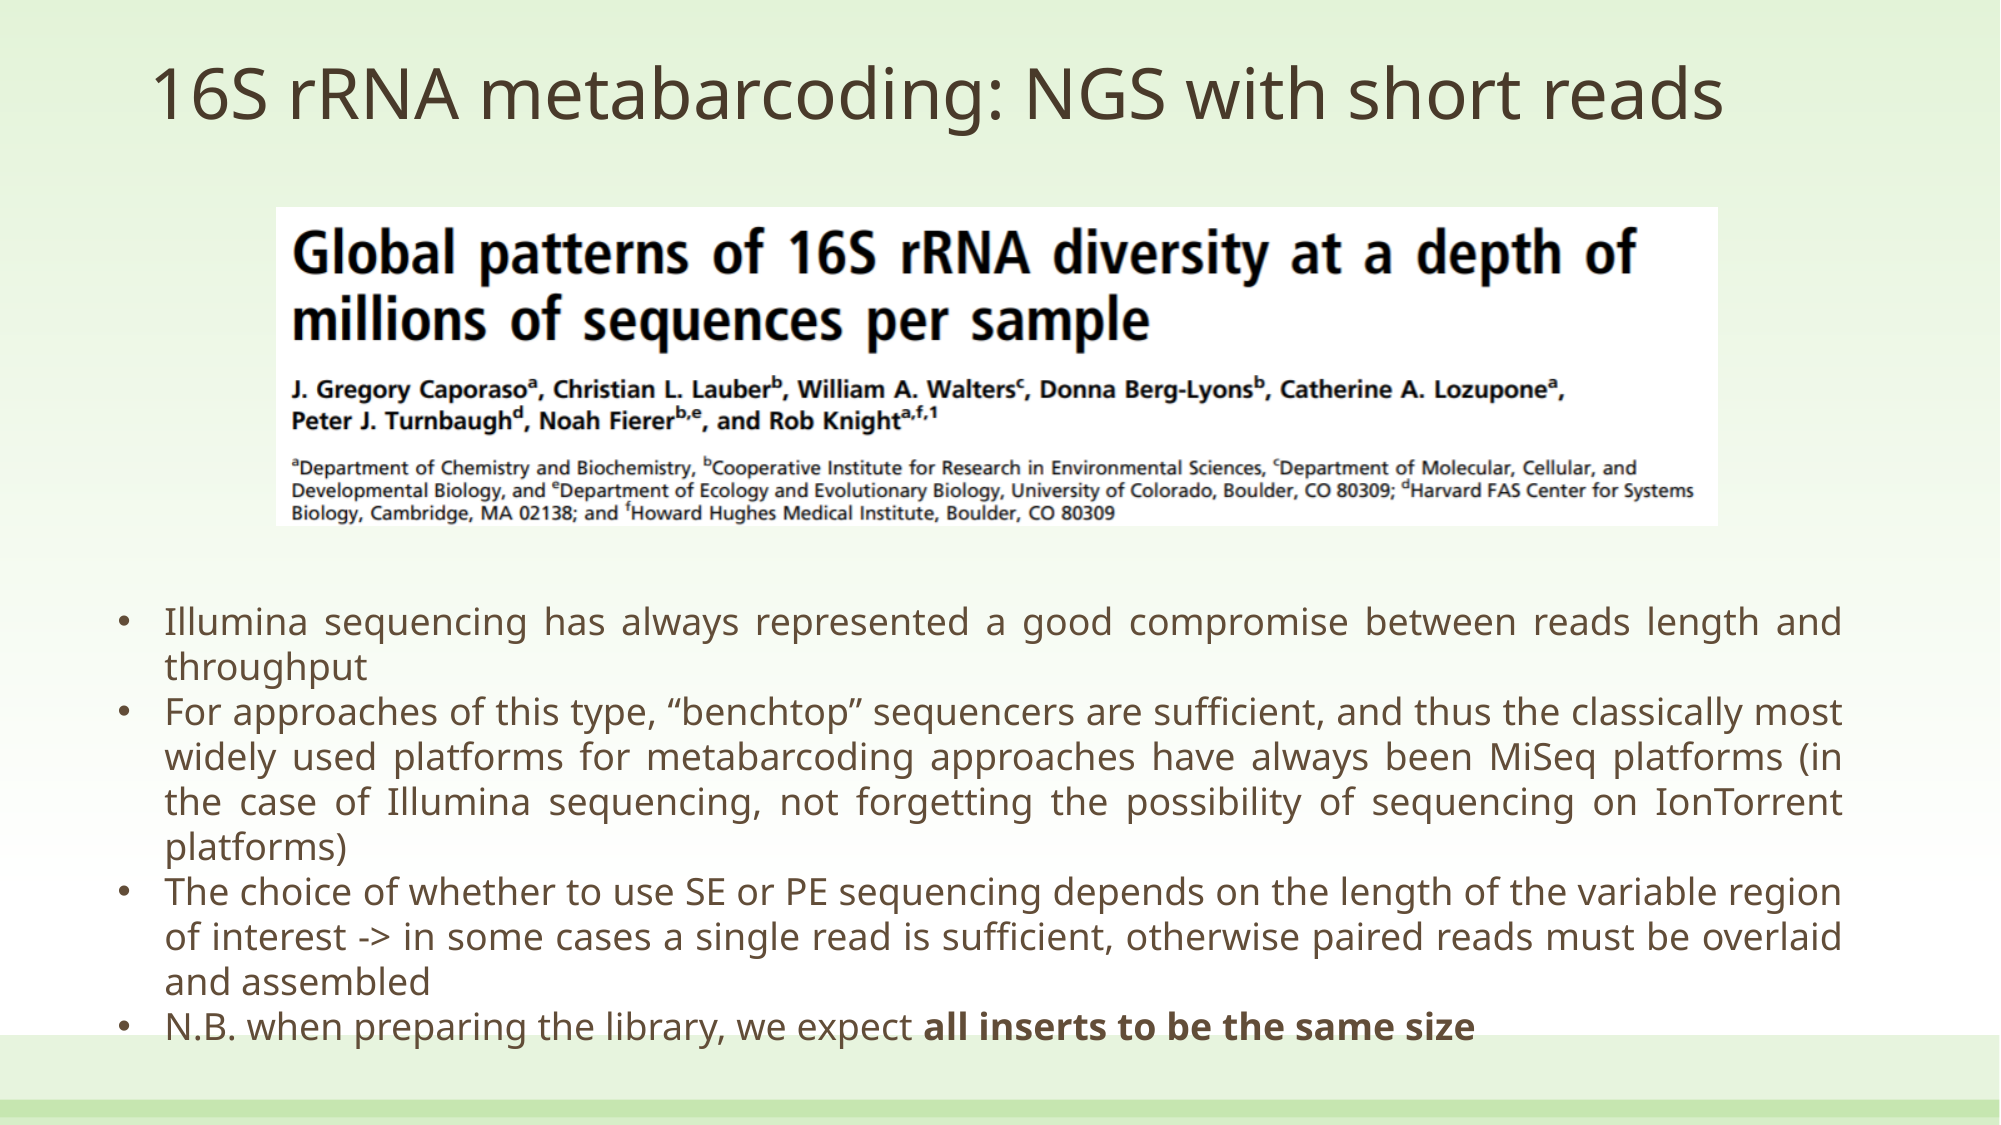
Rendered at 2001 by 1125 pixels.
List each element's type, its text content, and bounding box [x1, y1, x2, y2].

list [276, 207, 1718, 526]
title 16S rRNA metabarcoding: NGS with short reads [134, 38, 1860, 143]
text_box Illumina sequencing has always represented a good compromise between reads length and throughput For approaches of this type, “benchtop” sequencers are sufficient, and thus the classically most widely used platforms for metabarcoding approaches have always been MiSeq platforms (in the case of Illumina sequencing, not forgetting the possibility of sequencing on IonTorrent platforms) The choice of whether to use SE or PE sequencing depends on the length of the variable region of interest -> in some cases a single read is sufficient, otherwise paired reads must be overlaid and assembled N.B. when preparing the library, we expect all inserts to be the same size [102, 590, 1860, 1056]
